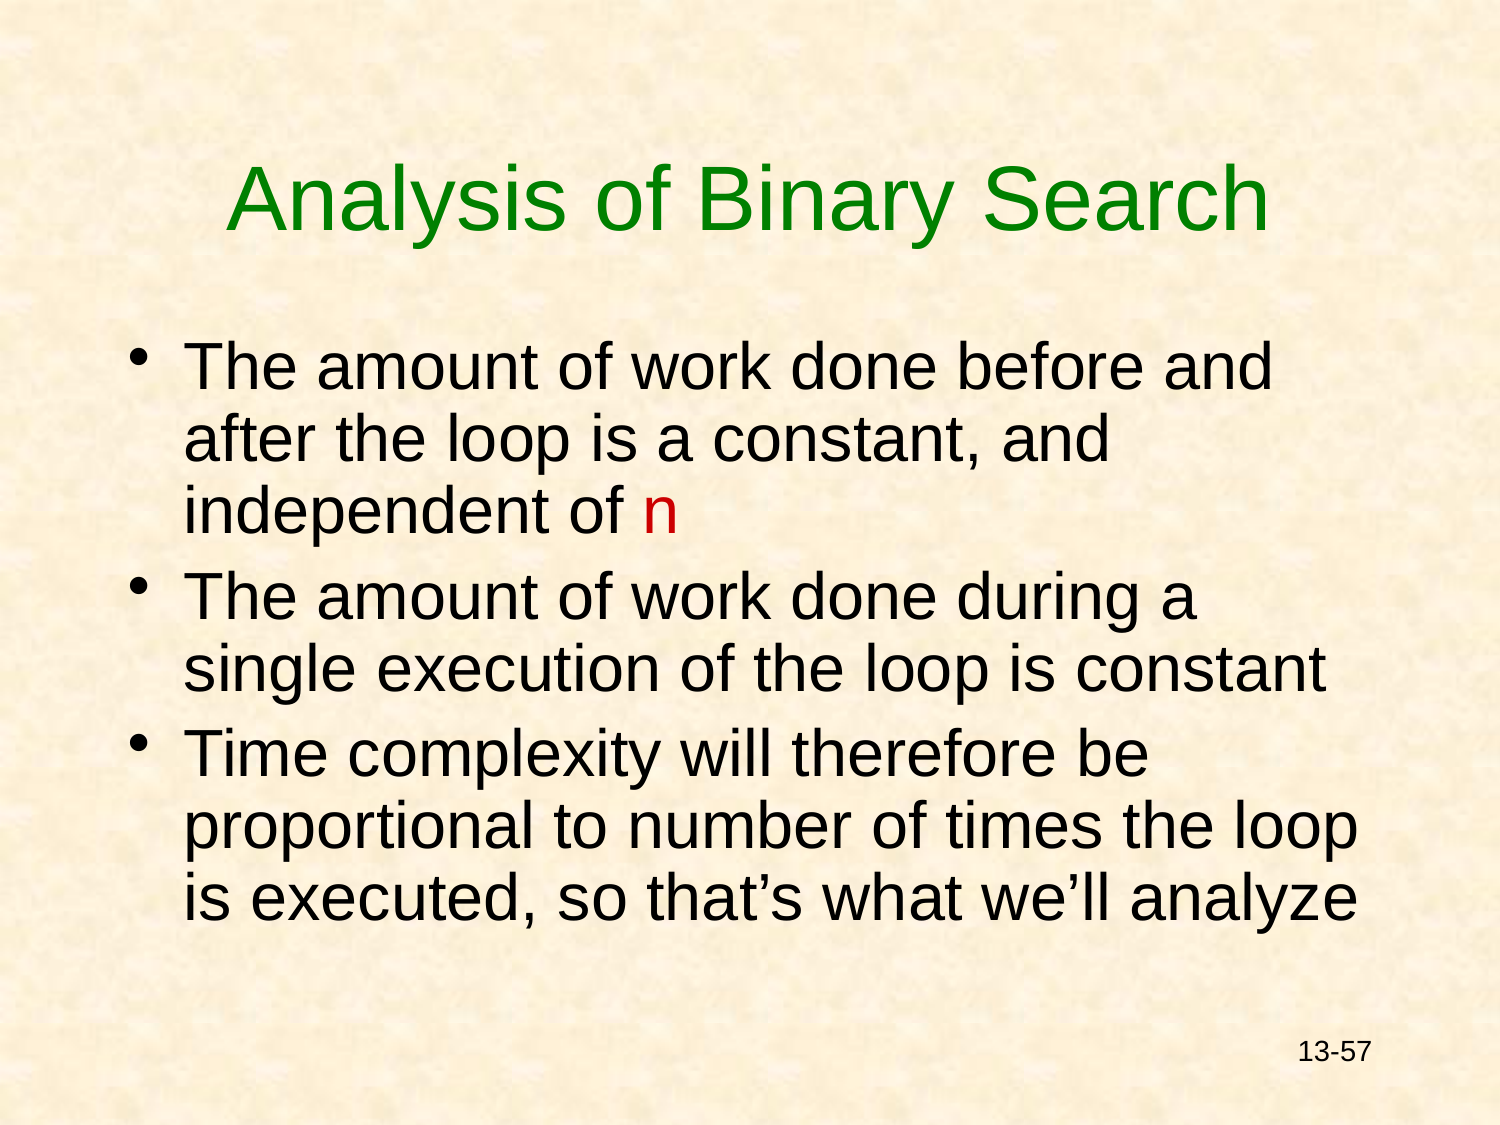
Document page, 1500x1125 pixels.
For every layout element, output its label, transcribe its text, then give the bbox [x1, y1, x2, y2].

slide_number 13-57 [1074, 1024, 1388, 1101]
title Analysis of Binary Search [112, 99, 1388, 288]
list The amount of work done before and after the loop is a constant, and independent of n The amount of work done during a single execution of the loop is constant Time complexity will therefore be proportional to number of times the loop is executed, so that’s what we’ll analyze [112, 324, 1388, 1001]
picture [0, 0, 1500, 1125]
